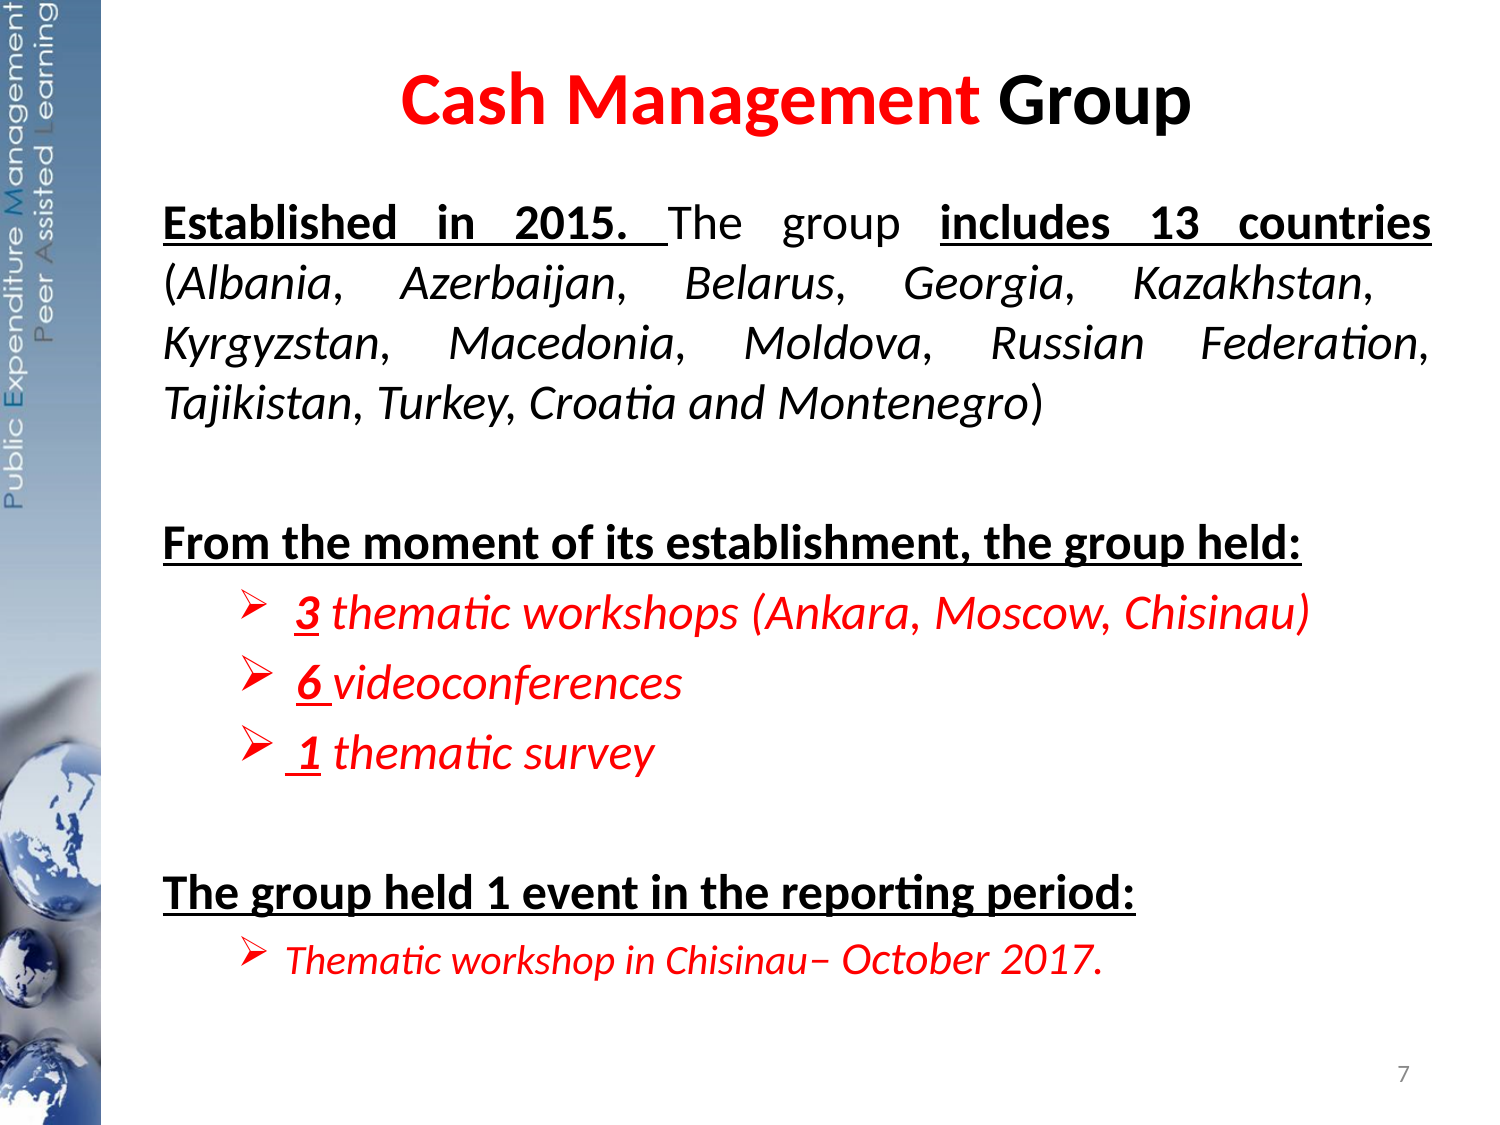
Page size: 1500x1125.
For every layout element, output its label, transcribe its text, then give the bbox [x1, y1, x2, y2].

title Cash Management Group [139, 30, 1473, 159]
picture [0, 0, 101, 1125]
list Established in 2015. The group includes 13 countries (Albania, Azerbaijan, Belarus, Georgia, Kazakhstan, Kyrgyzstan, Macedonia, Moldova, Russian Federation, Tajikistan, Turkey, Croatia and Montenegro) From the moment of its establishment, the group held: 3 thematic workshops (Ankara, Moscow, Chisinau) 6 videoconferences 1 thematic survey The group held 1 event in the reporting period: Thematic workshop in Chisinau– October 2017. [147, 182, 1447, 1059]
slide_number 7 [1074, 1059, 1425, 1103]
